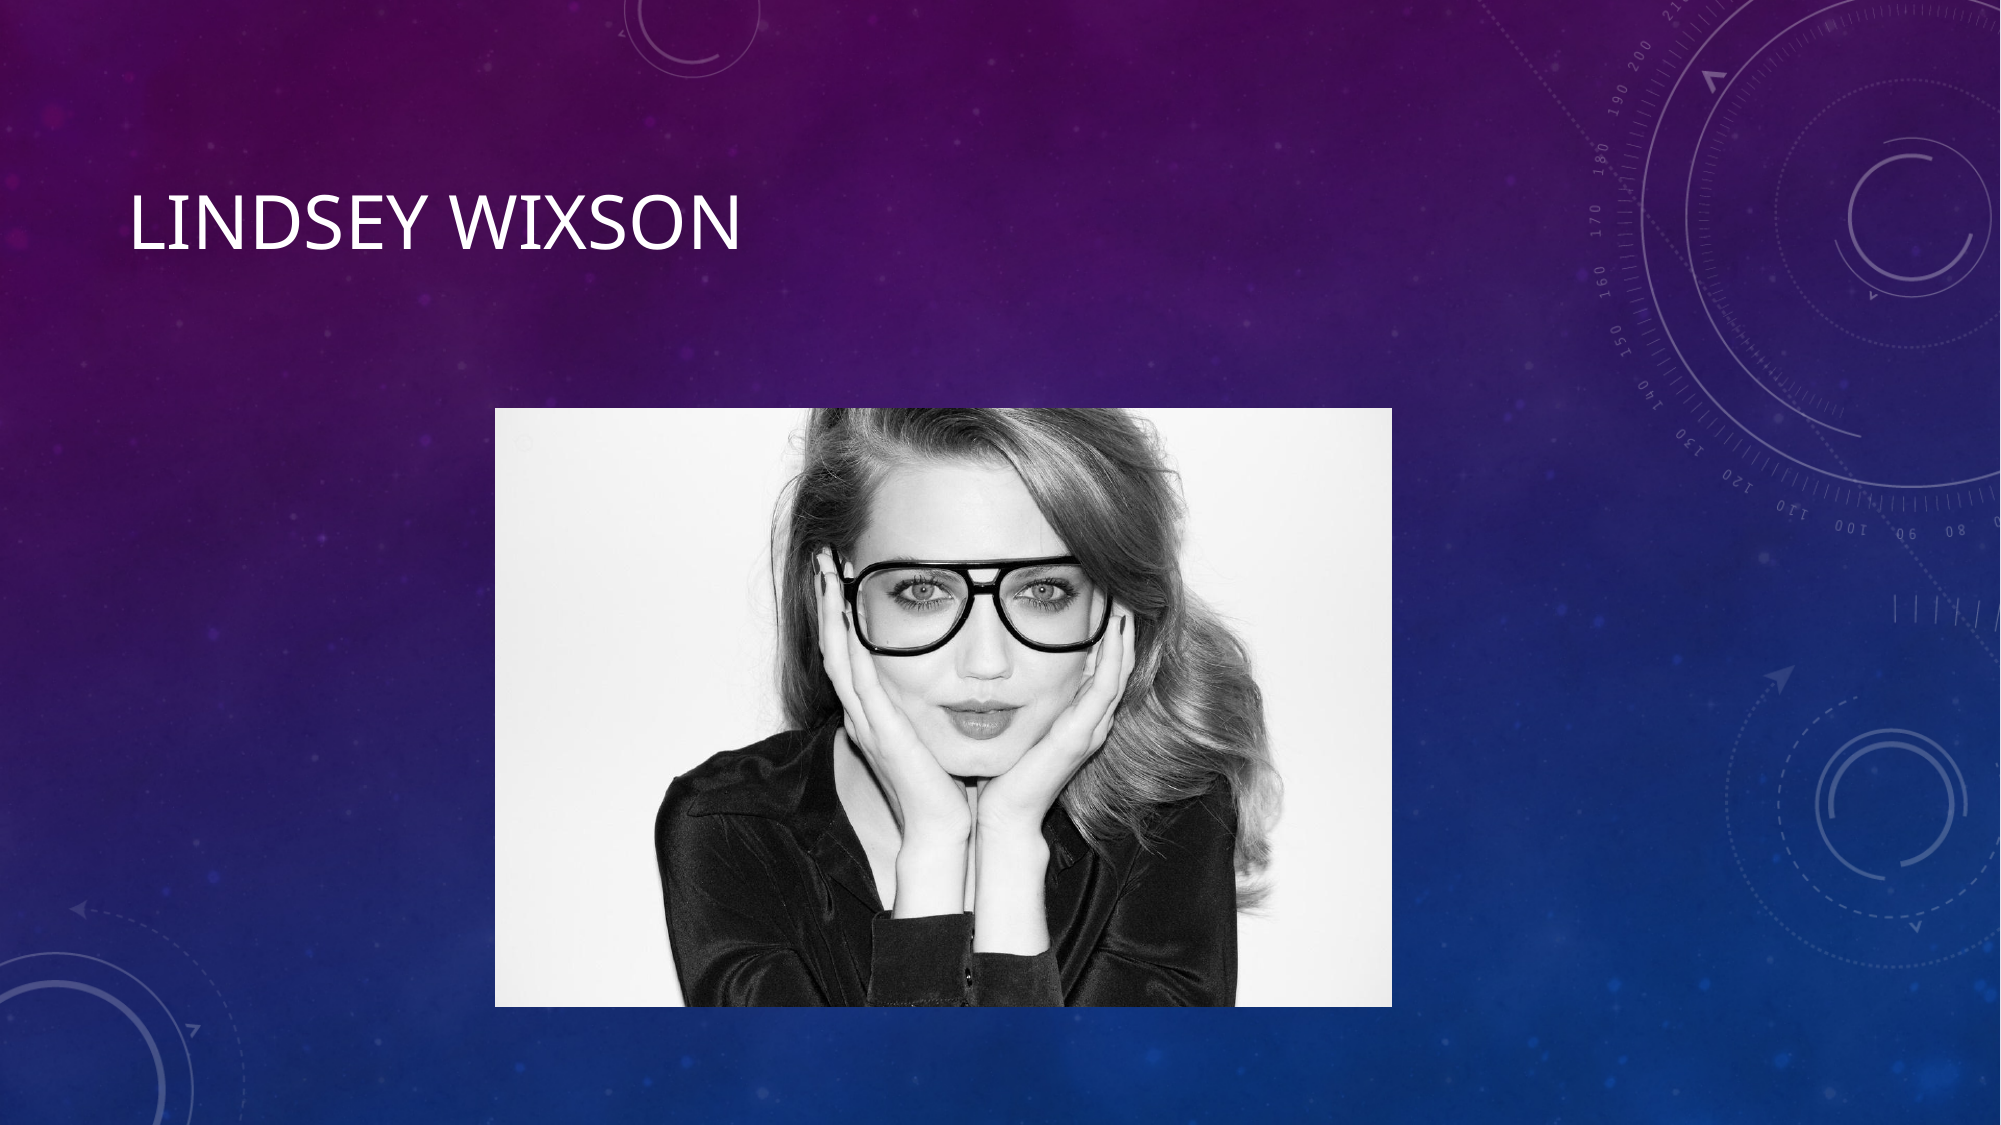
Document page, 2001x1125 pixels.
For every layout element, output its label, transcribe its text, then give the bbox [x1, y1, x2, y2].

picture [0, 0, 2001, 1125]
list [495, 407, 1392, 1007]
title Lindsey wixson [112, 99, 1775, 339]
